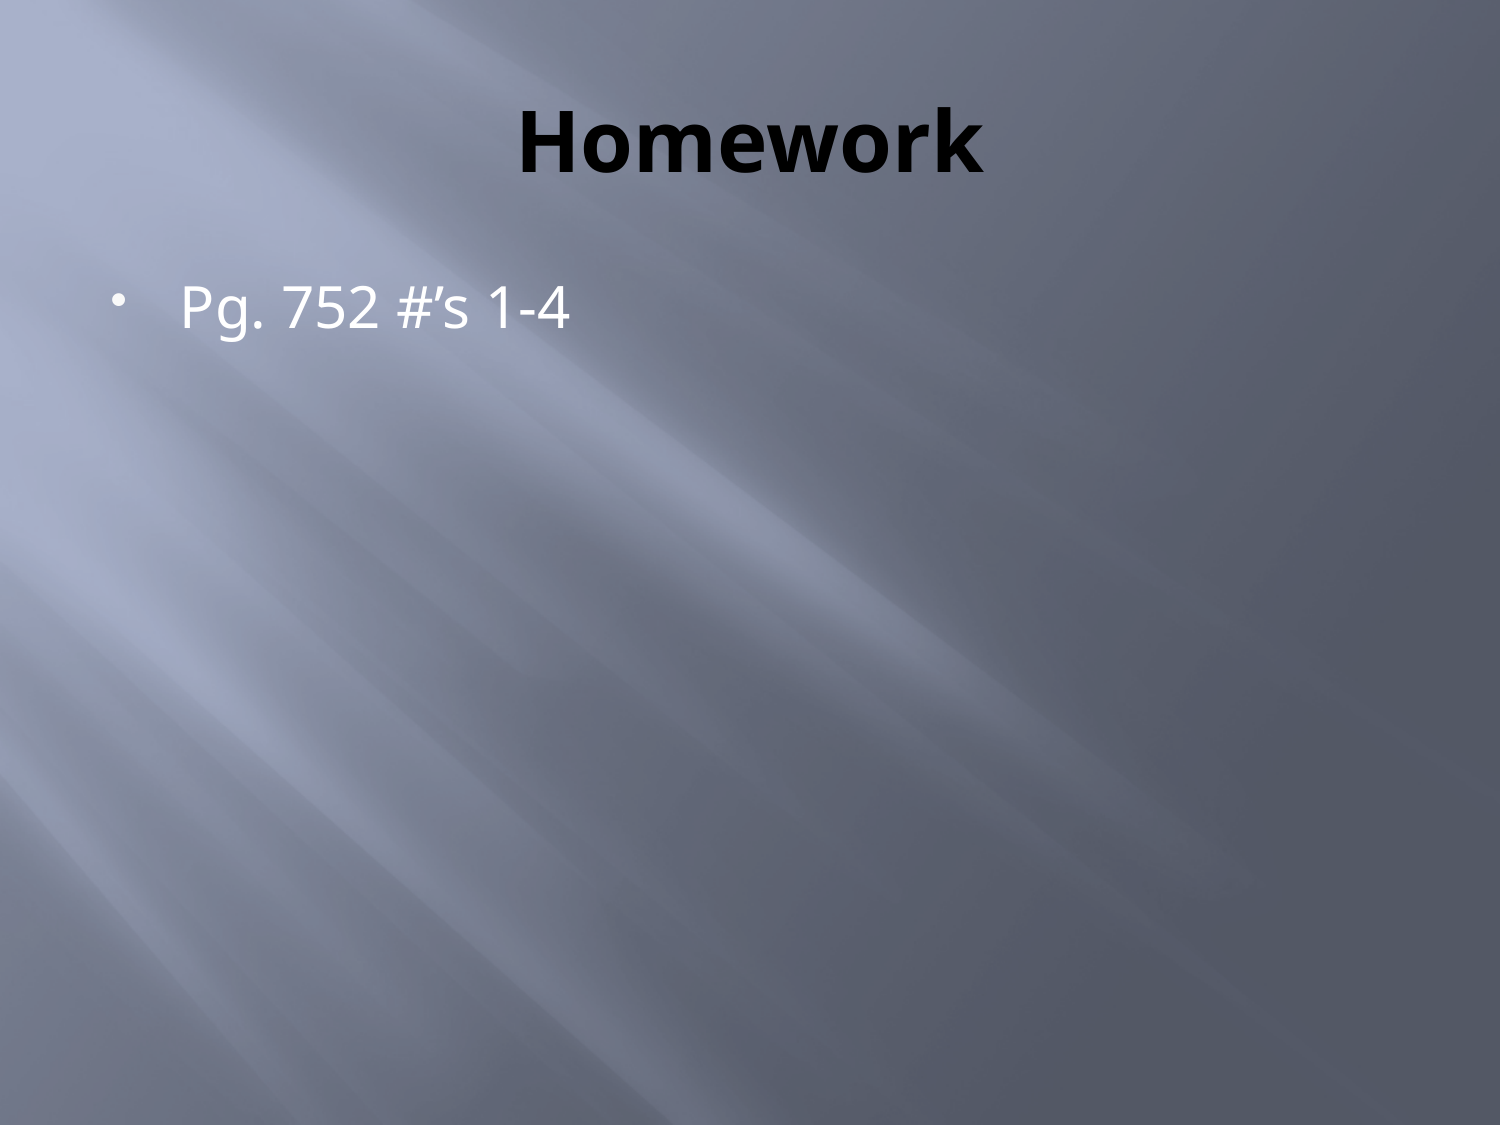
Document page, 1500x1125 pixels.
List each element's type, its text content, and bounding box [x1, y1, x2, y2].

list Pg. 752 #’s 1-4 [75, 262, 1425, 1035]
title Homework [75, 45, 1425, 233]
